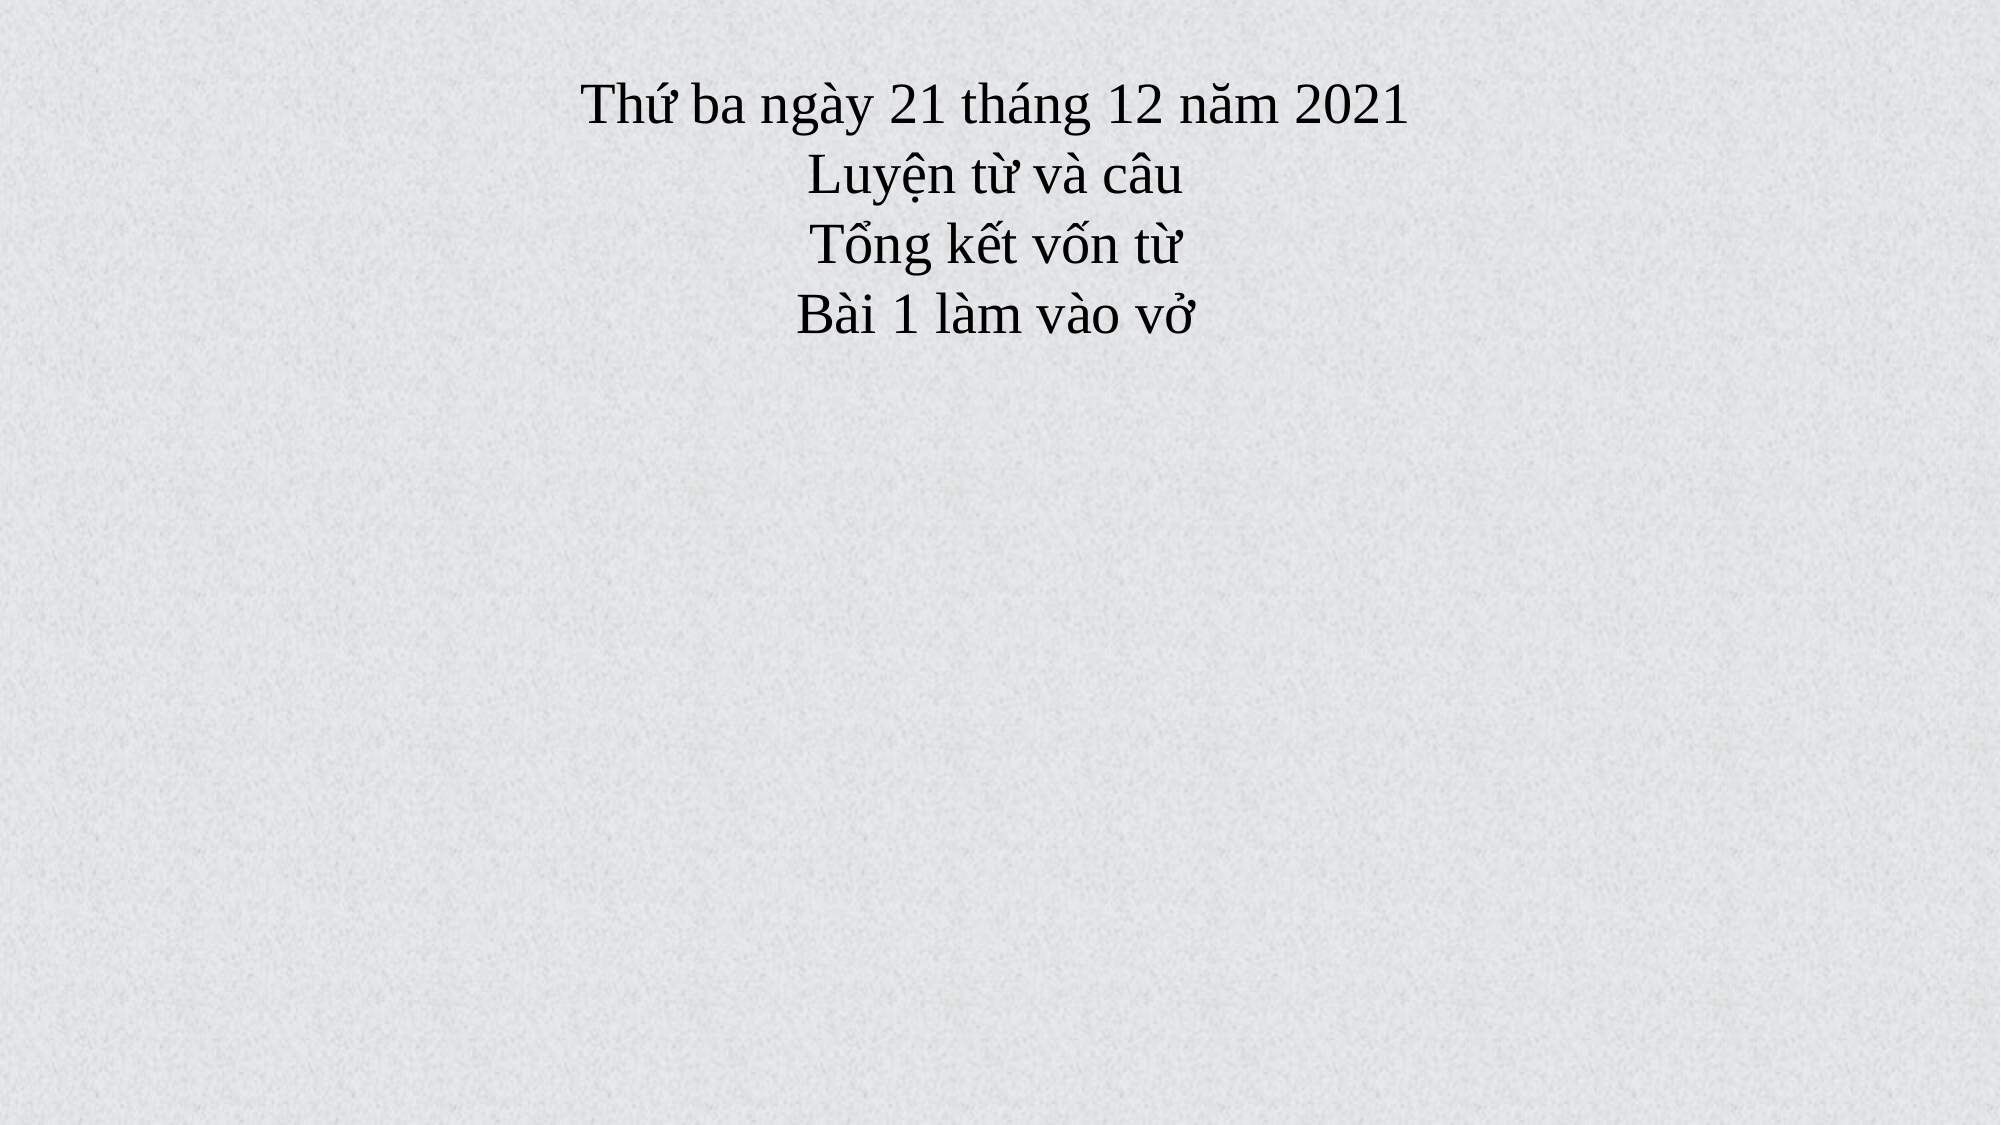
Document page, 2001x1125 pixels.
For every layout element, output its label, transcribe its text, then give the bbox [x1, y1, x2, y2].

text_box Thứ ba ngày 21 tháng 12 năm 2021 Luyện từ và câu Tổng kết vốn từ Bài 1 làm vào vở [85, 57, 1907, 353]
